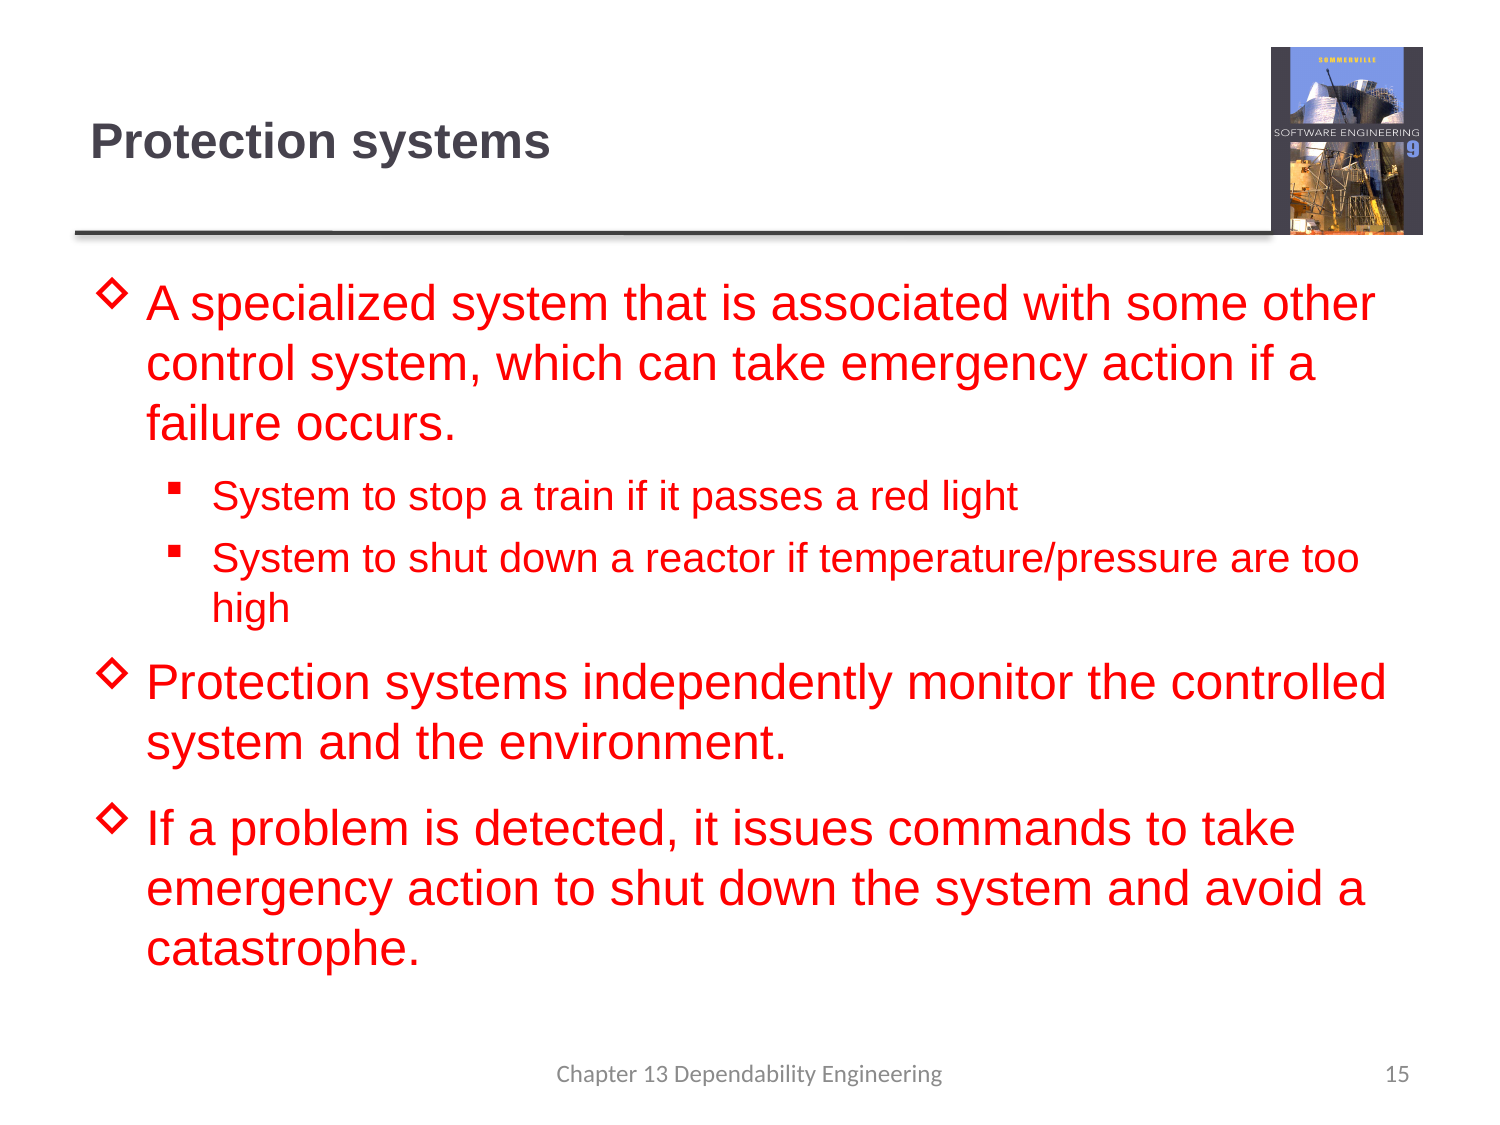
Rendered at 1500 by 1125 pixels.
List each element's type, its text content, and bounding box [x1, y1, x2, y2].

slide_number 15 [1074, 1042, 1425, 1103]
title Protection systems [74, 44, 1272, 233]
footer Chapter 13 Dependability Engineering [512, 1042, 988, 1103]
picture [1272, 47, 1423, 235]
list A specialized system that is associated with some other control system, which can take emergency action if a failure occurs. System to stop a train if it passes a red light System to shut down a reactor if temperature/pressure are too high Protection systems independently monitor the controlled system and the environment. If a problem is detected, it issues commands to take emergency action to shut down the system and avoid a catastrophe. [75, 262, 1425, 1005]
